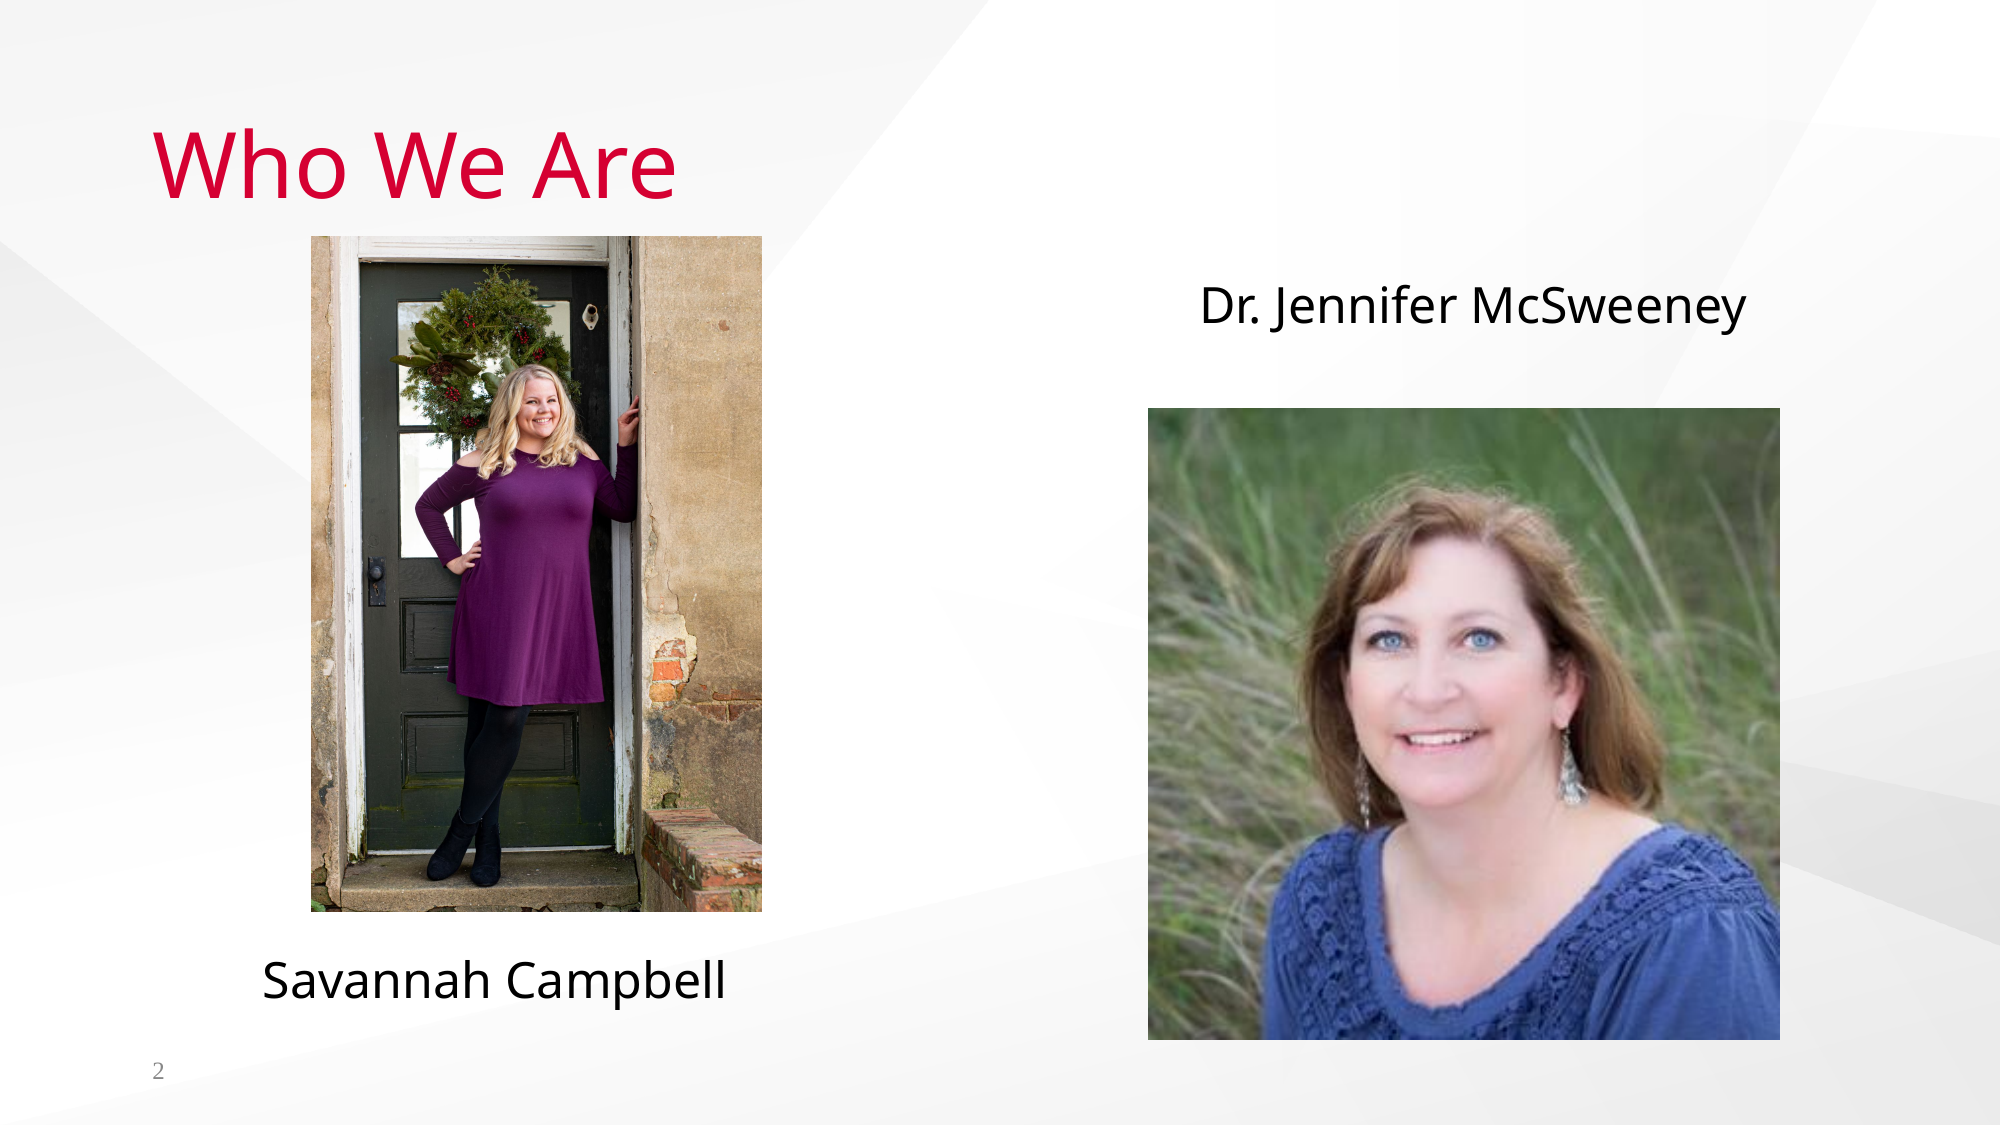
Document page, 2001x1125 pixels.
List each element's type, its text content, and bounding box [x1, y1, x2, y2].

text_box Dr. Jennifer McSweeney [1184, 266, 1780, 342]
slide_number 2 [137, 1039, 588, 1100]
title Who We Are [137, 59, 1863, 278]
picture [0, 0, 2000, 1125]
text_box Savannah Campbell [247, 940, 844, 1016]
